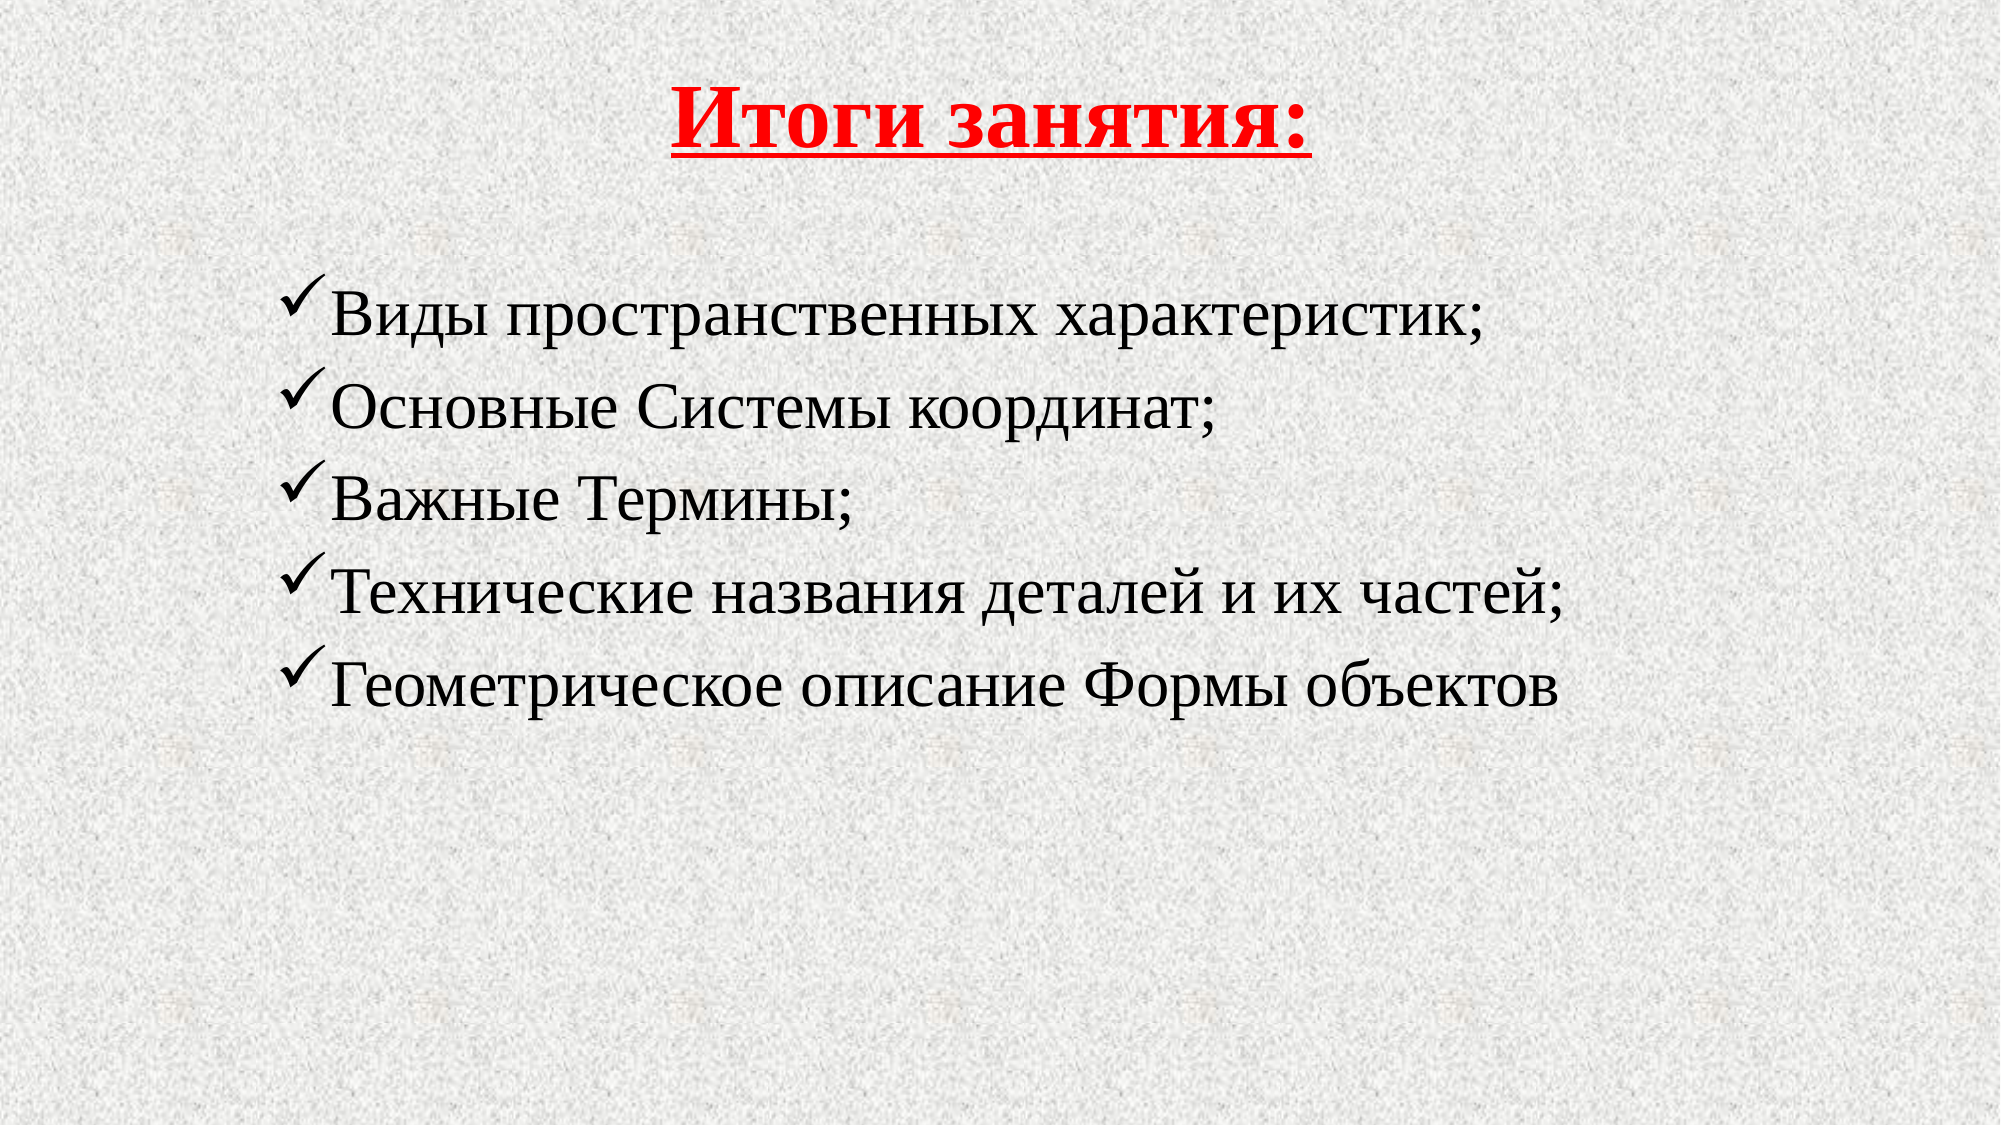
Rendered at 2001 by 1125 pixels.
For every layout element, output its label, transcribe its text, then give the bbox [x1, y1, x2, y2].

list Виды пространственных характеристик; Основные Системы координат; Важные Термины; Технические названия деталей и их частей; Геометрическое описание Формы объектов [260, 270, 1691, 886]
picture [0, 0, 2001, 1125]
title Итоги занятия: [129, 43, 1854, 193]
